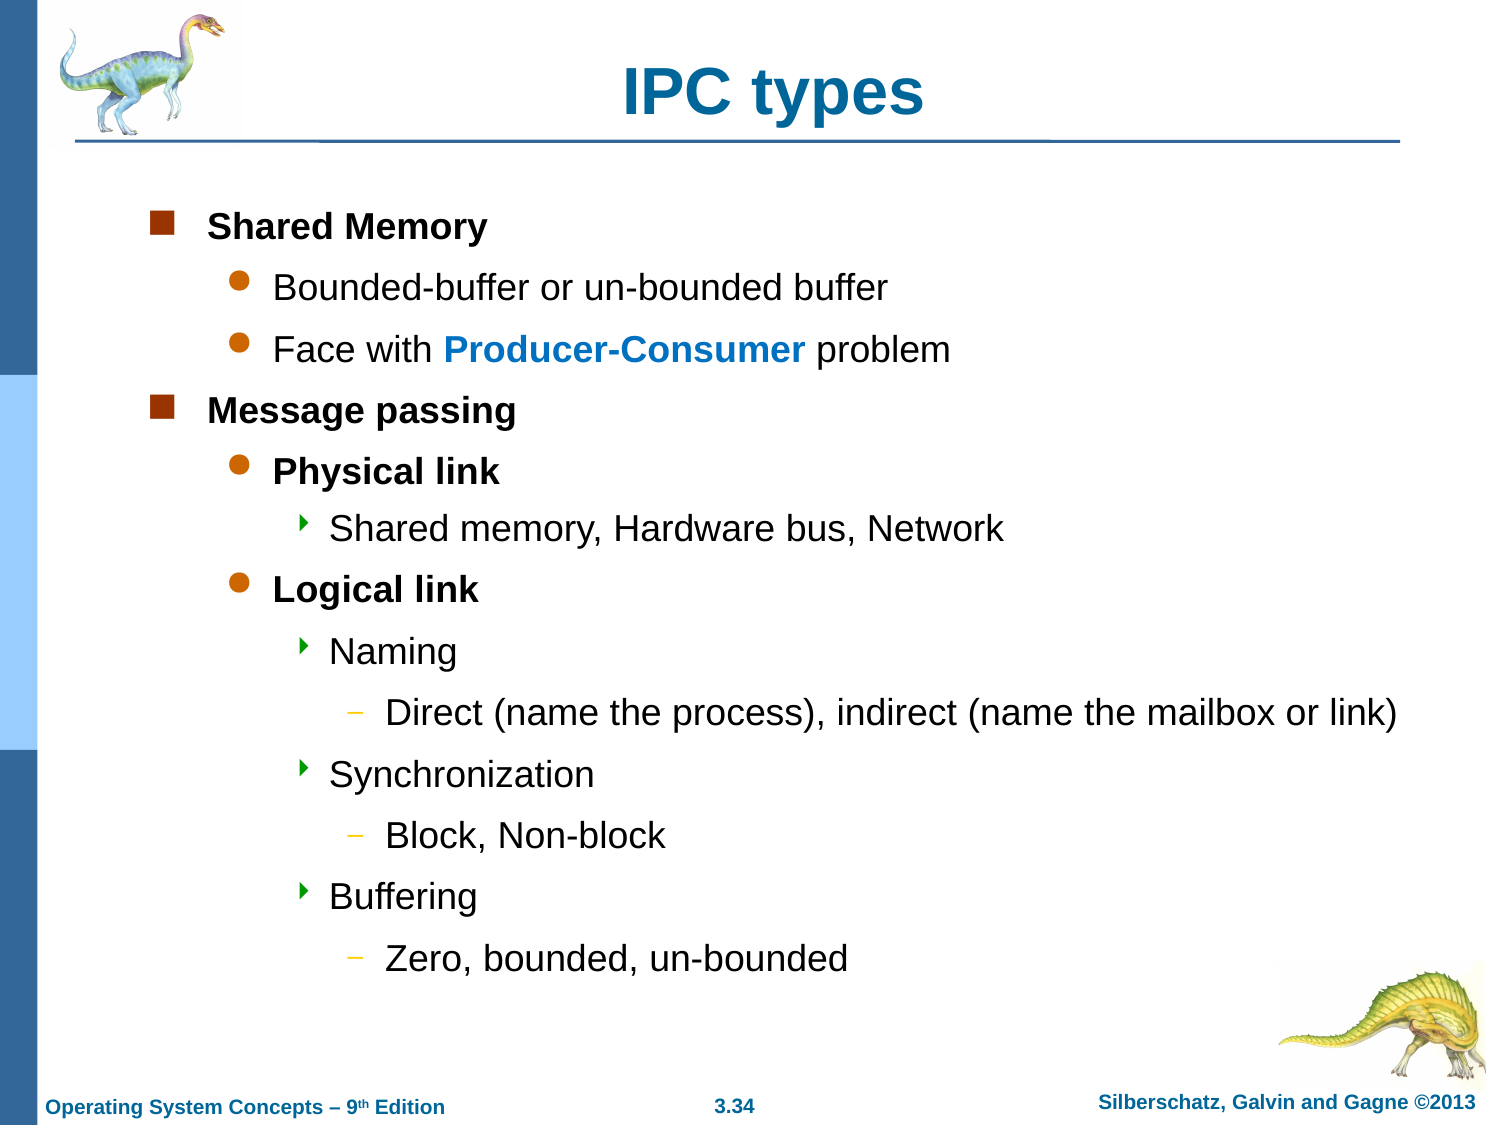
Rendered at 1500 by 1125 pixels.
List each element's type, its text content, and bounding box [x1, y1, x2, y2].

picture [1275, 959, 1486, 1090]
picture [46, 0, 243, 149]
text_box Shared Memory Bounded-buffer or un-bounded buffer Face with Producer-Consumer problem Message passing Physical link Shared memory, Hardware bus, Network Logical link Naming Direct (name the process), indirect (name the mailbox or link) Synchronization Block, Non-block Buffering Zero, bounded, un-bounded [138, 194, 1425, 1064]
text_box IPC types [122, 40, 1426, 136]
